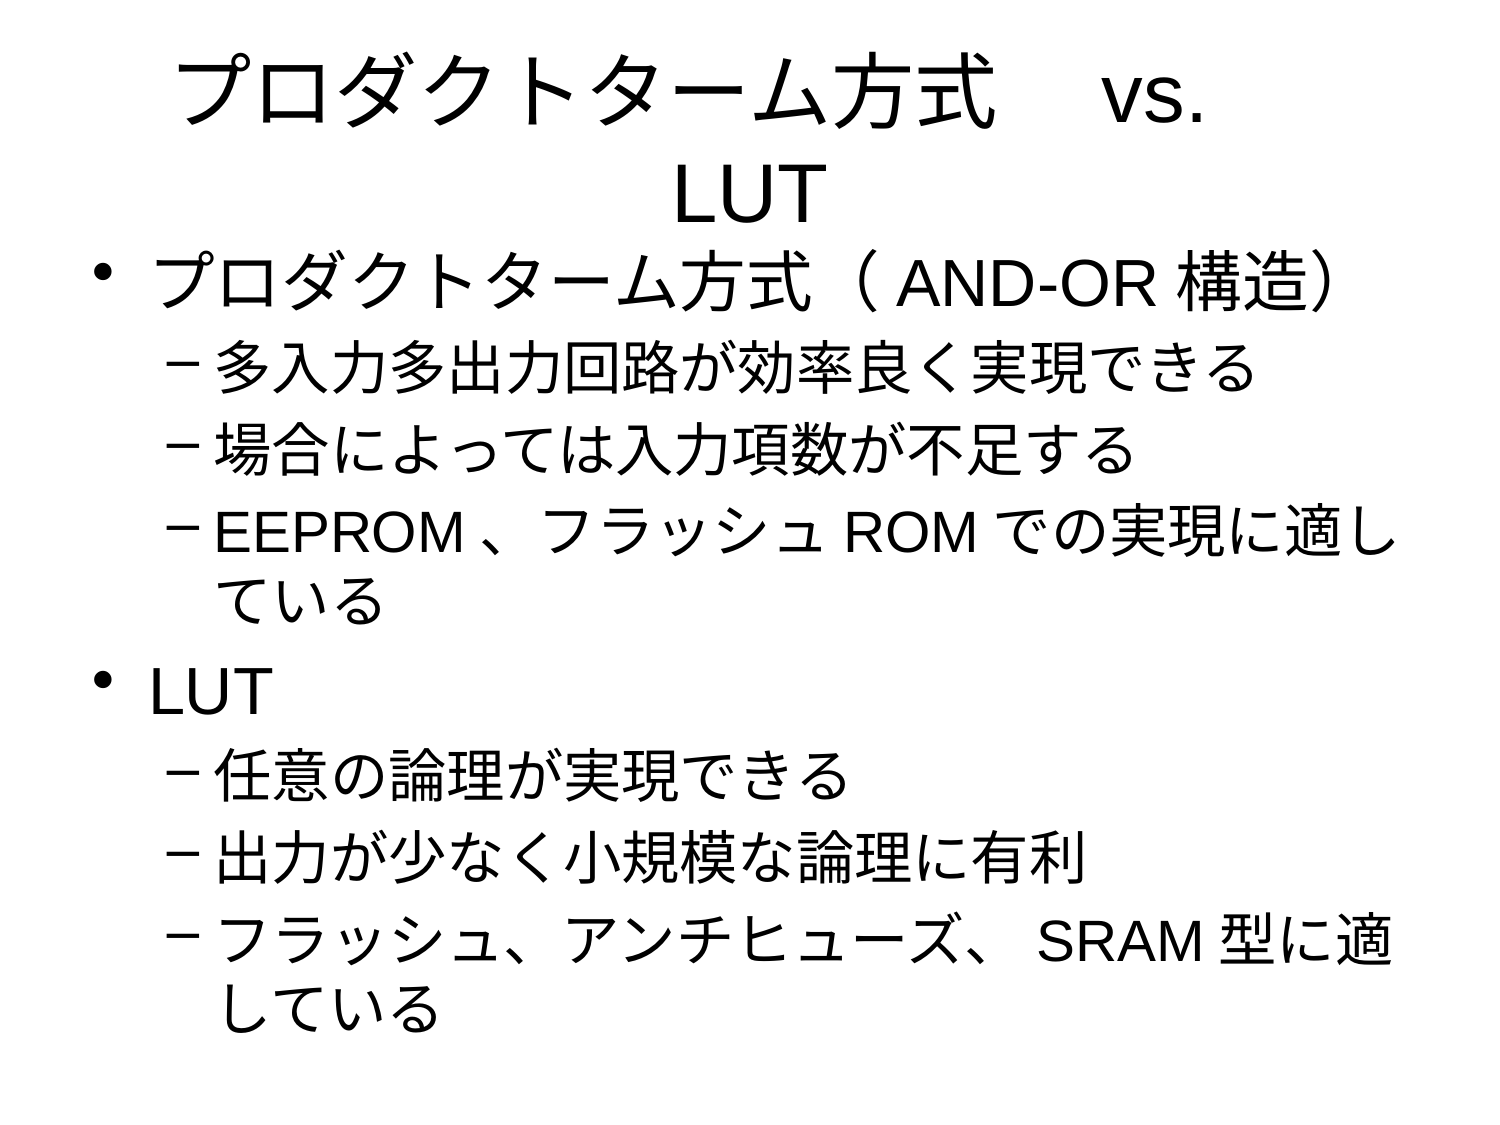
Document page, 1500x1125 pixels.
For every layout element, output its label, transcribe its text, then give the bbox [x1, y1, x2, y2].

title プロダクトターム方式 vs. LUT [75, 45, 1425, 233]
list プロダクトターム方式（AND-OR構造） 多入力多出力回路が効率良く実現できる 場合によっては入力項数が不足する EEPROM、フラッシュROMでの実現に適している LUT 任意の論理が実現できる 出力が少なく小規模な論理に有利 フラッシュ、アンチヒューズ、SRAM型に適している [76, 231, 1427, 975]
